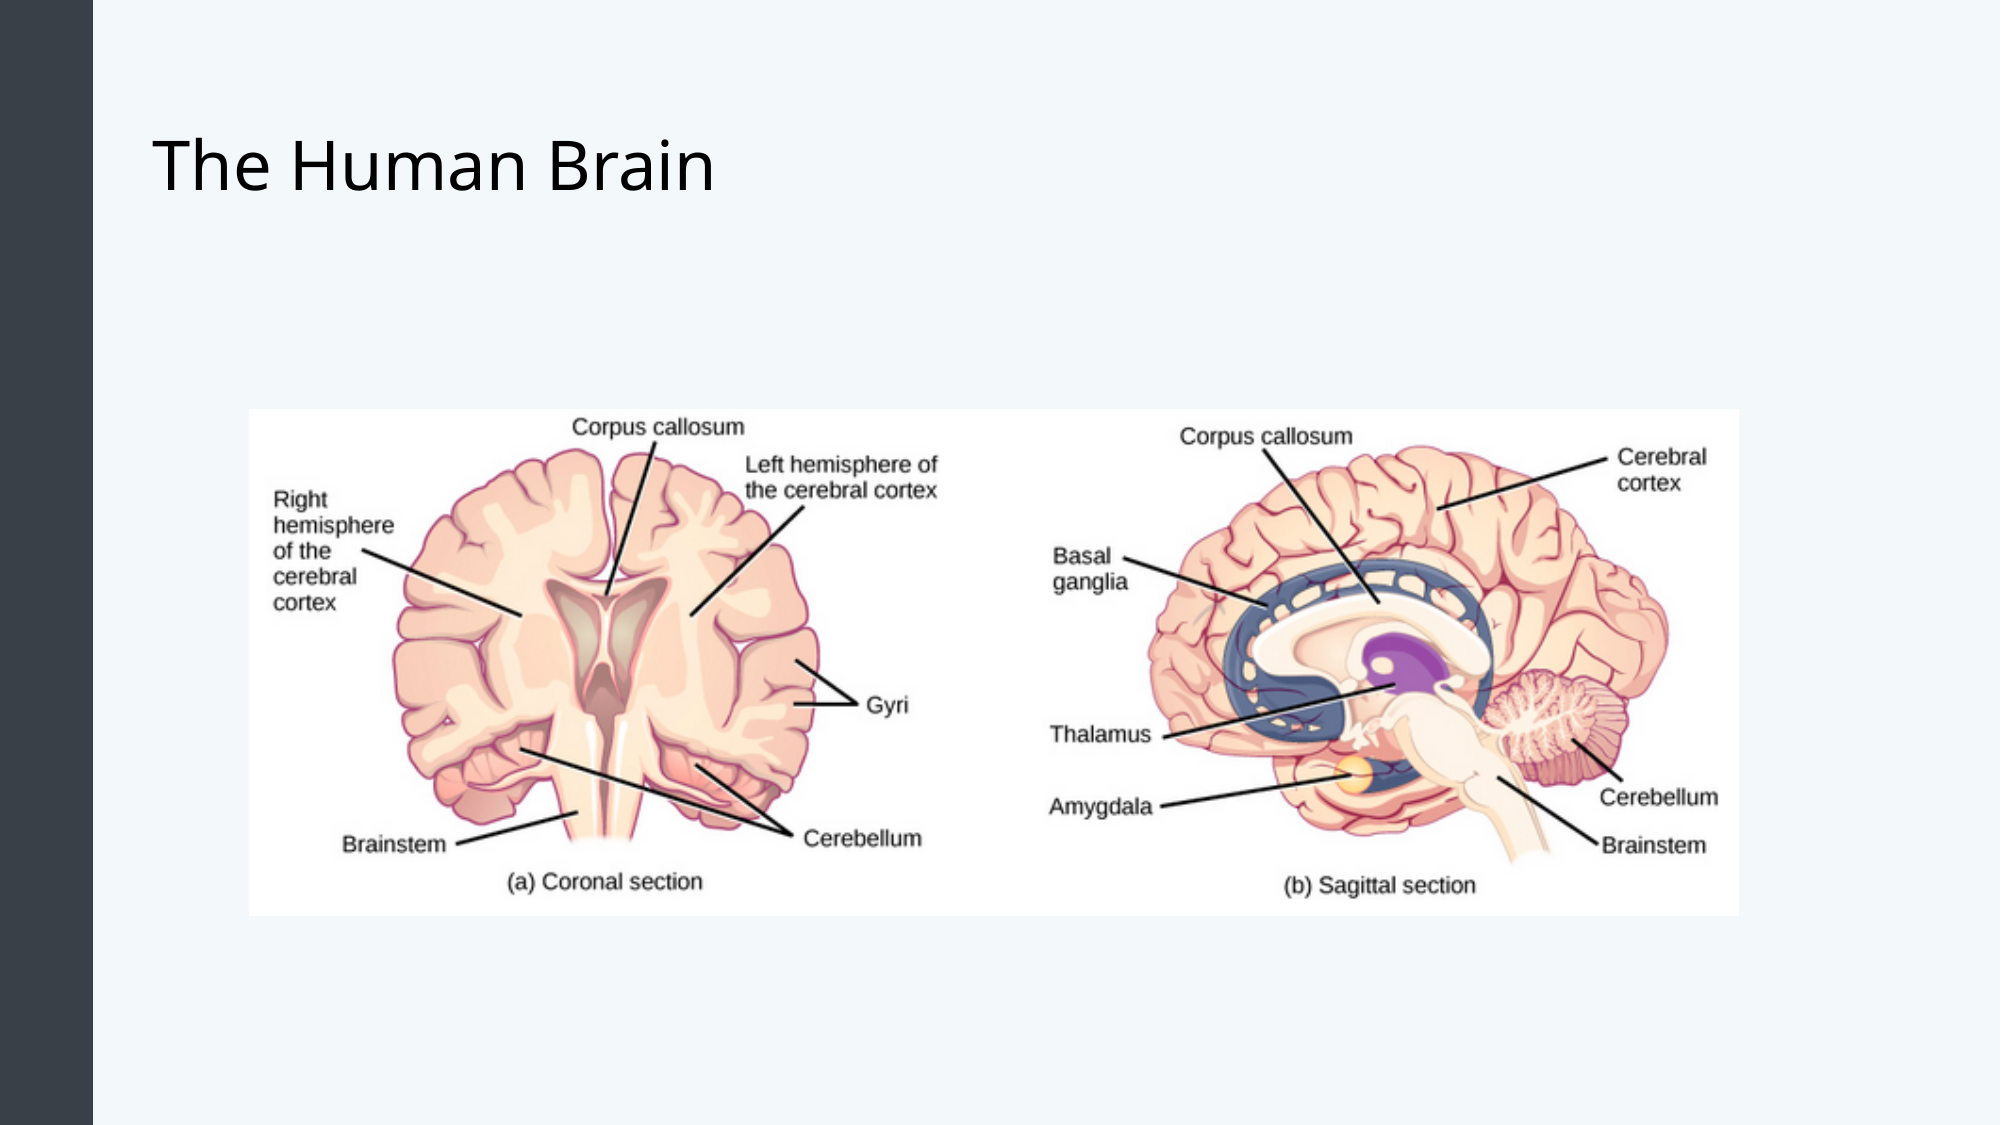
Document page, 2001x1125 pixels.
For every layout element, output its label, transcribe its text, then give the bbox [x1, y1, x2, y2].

title The Human Brain [137, 59, 1863, 278]
picture [249, 409, 1739, 917]
